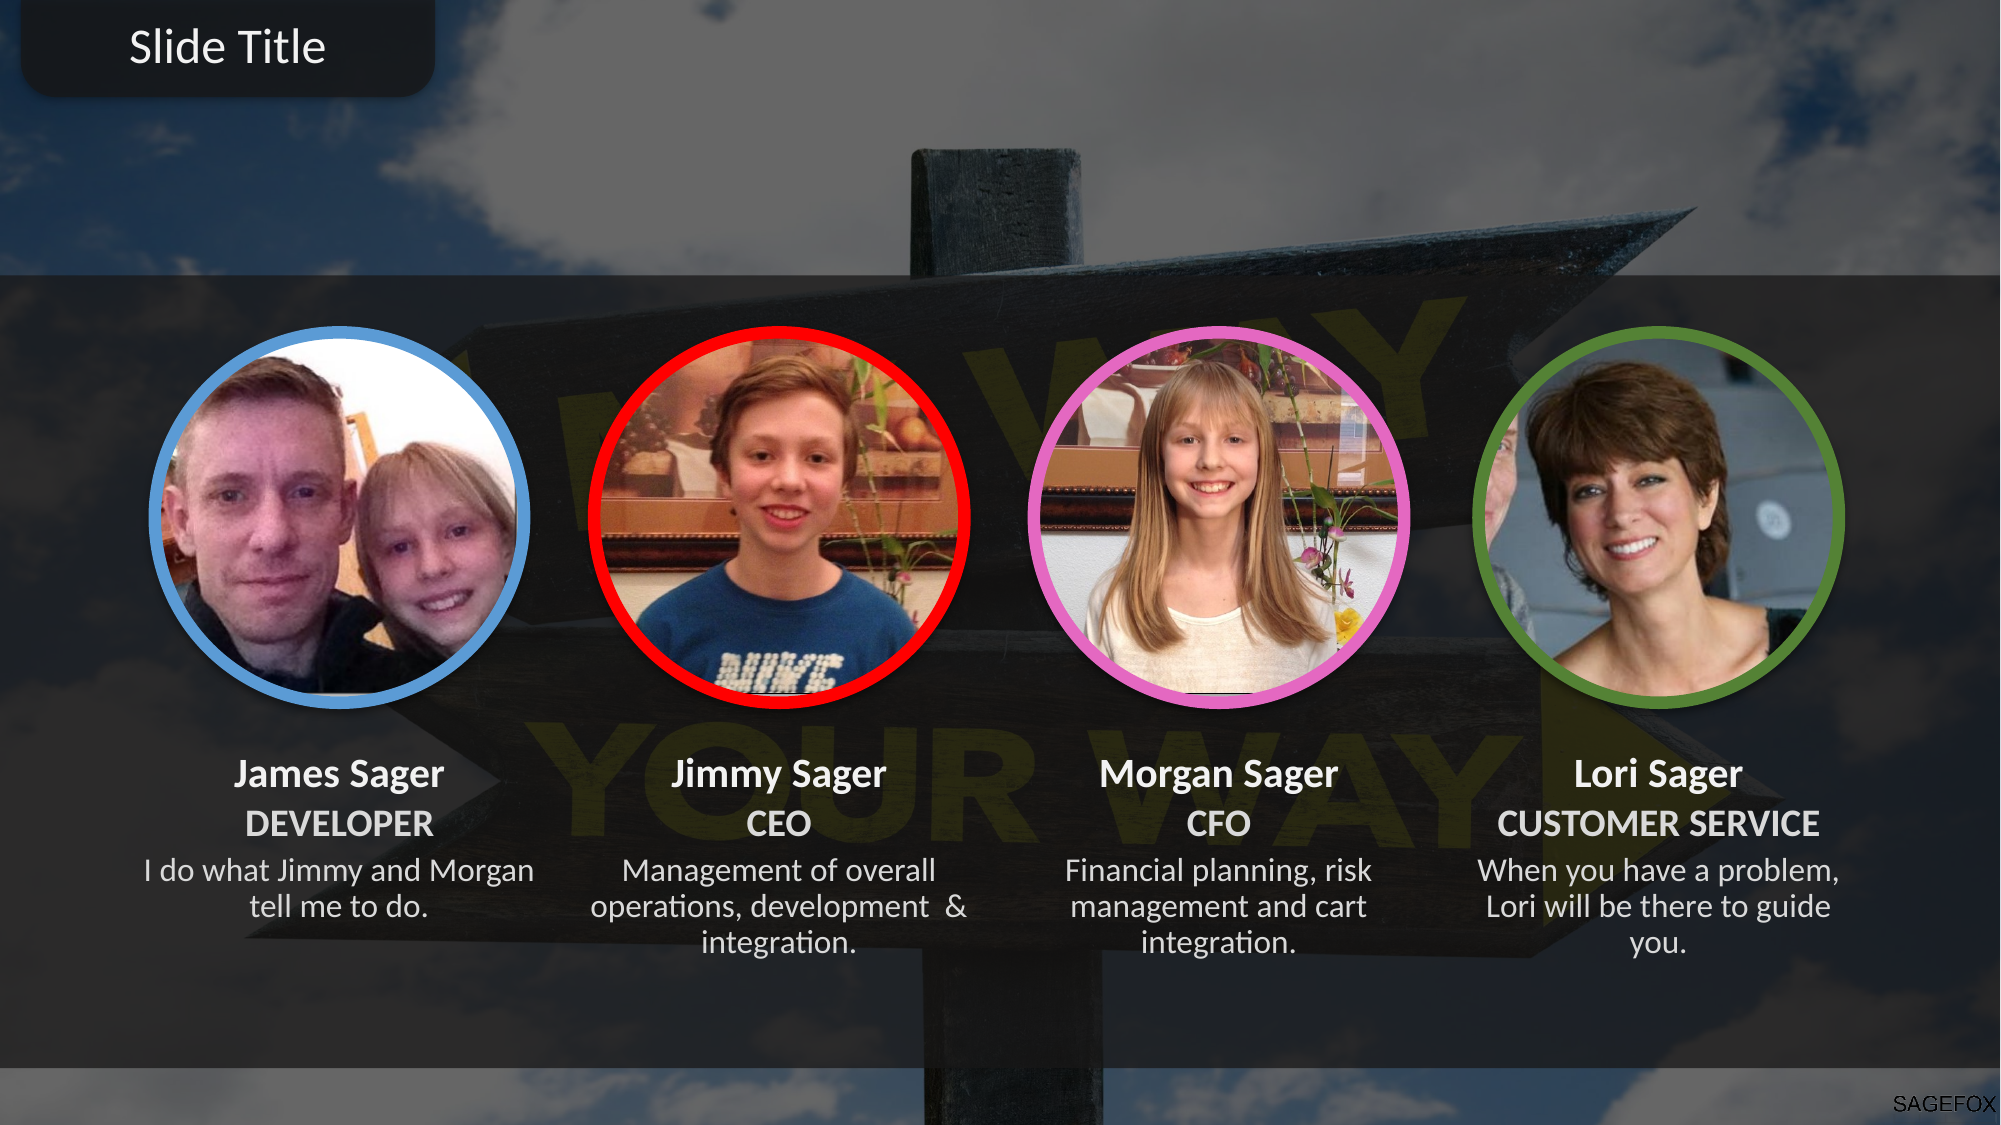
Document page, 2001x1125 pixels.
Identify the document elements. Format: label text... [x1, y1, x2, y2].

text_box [20, 0, 436, 98]
list Management of overall operations, development & integration. [579, 852, 980, 1041]
picture [154, 332, 525, 703]
list CUSTOMER SERVICE [1483, 802, 1834, 845]
picture [1033, 332, 1405, 703]
picture [0, 0, 2001, 1125]
list Jimmy Sager [604, 753, 955, 796]
list Lori Sager [1483, 753, 1834, 796]
list I do what Jimmy and Morgan tell me to do. [139, 852, 540, 1041]
list When you have a problem, Lori will be there to guide you. [1458, 852, 1859, 1041]
list Morgan Sager [1044, 753, 1394, 796]
text_box [0, 275, 2000, 1069]
list CEO [604, 802, 955, 845]
picture [594, 332, 965, 703]
picture [1478, 332, 1839, 703]
list James Sager [164, 753, 515, 796]
list CFO [1044, 802, 1394, 845]
list Financial planning, risk management and cart integration. [1019, 852, 1419, 1041]
list DEVELOPER [164, 802, 515, 845]
